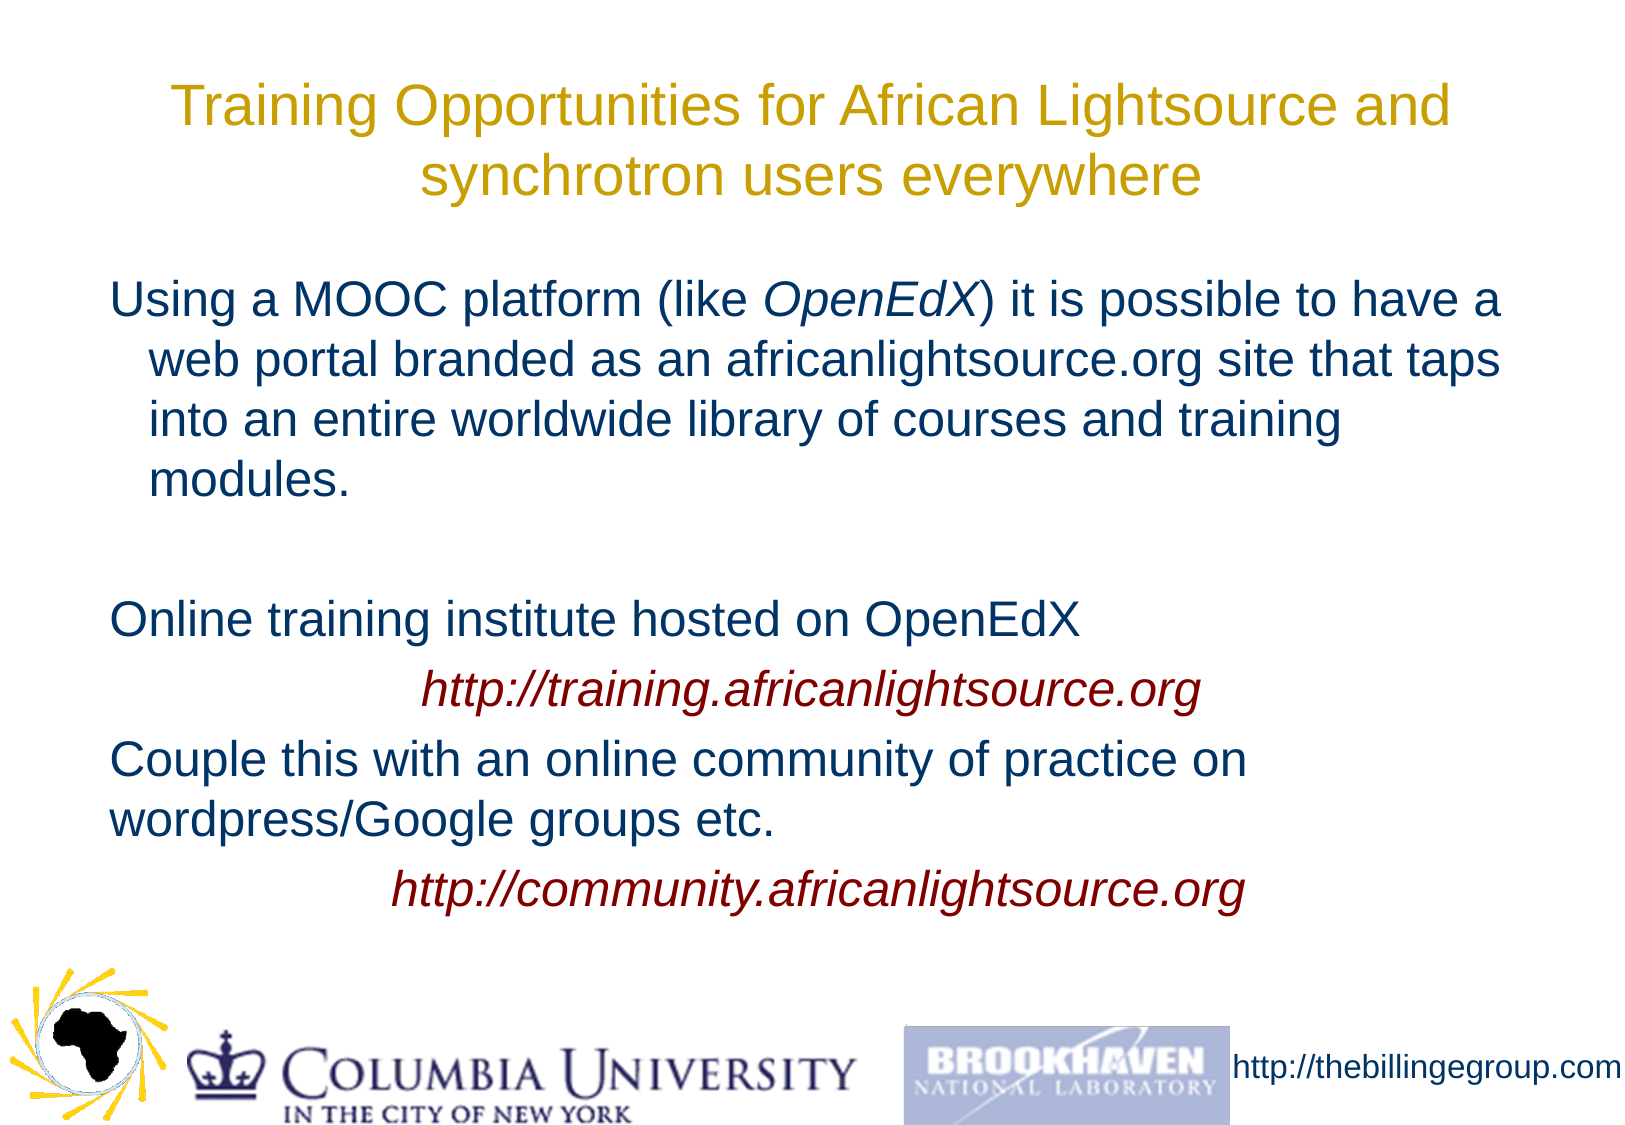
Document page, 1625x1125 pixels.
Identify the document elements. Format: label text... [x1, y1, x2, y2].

picture [187, 1024, 1230, 1125]
picture [0, 962, 177, 1125]
title Training Opportunities for African Lightsource and synchrotron users everywhere [81, 44, 1544, 233]
list Using a MOOC platform (like OpenEdX) it is possible to have a web portal branded as an africanlightsource.org site that taps into an entire worldwide library of courses and training modules. Online training institute hosted on OpenEdX http://training.africanlightsource.org Couple this with an online community of practice on wordpress/Google groups etc. http://community.africanlightsource.org [81, 263, 1544, 1007]
